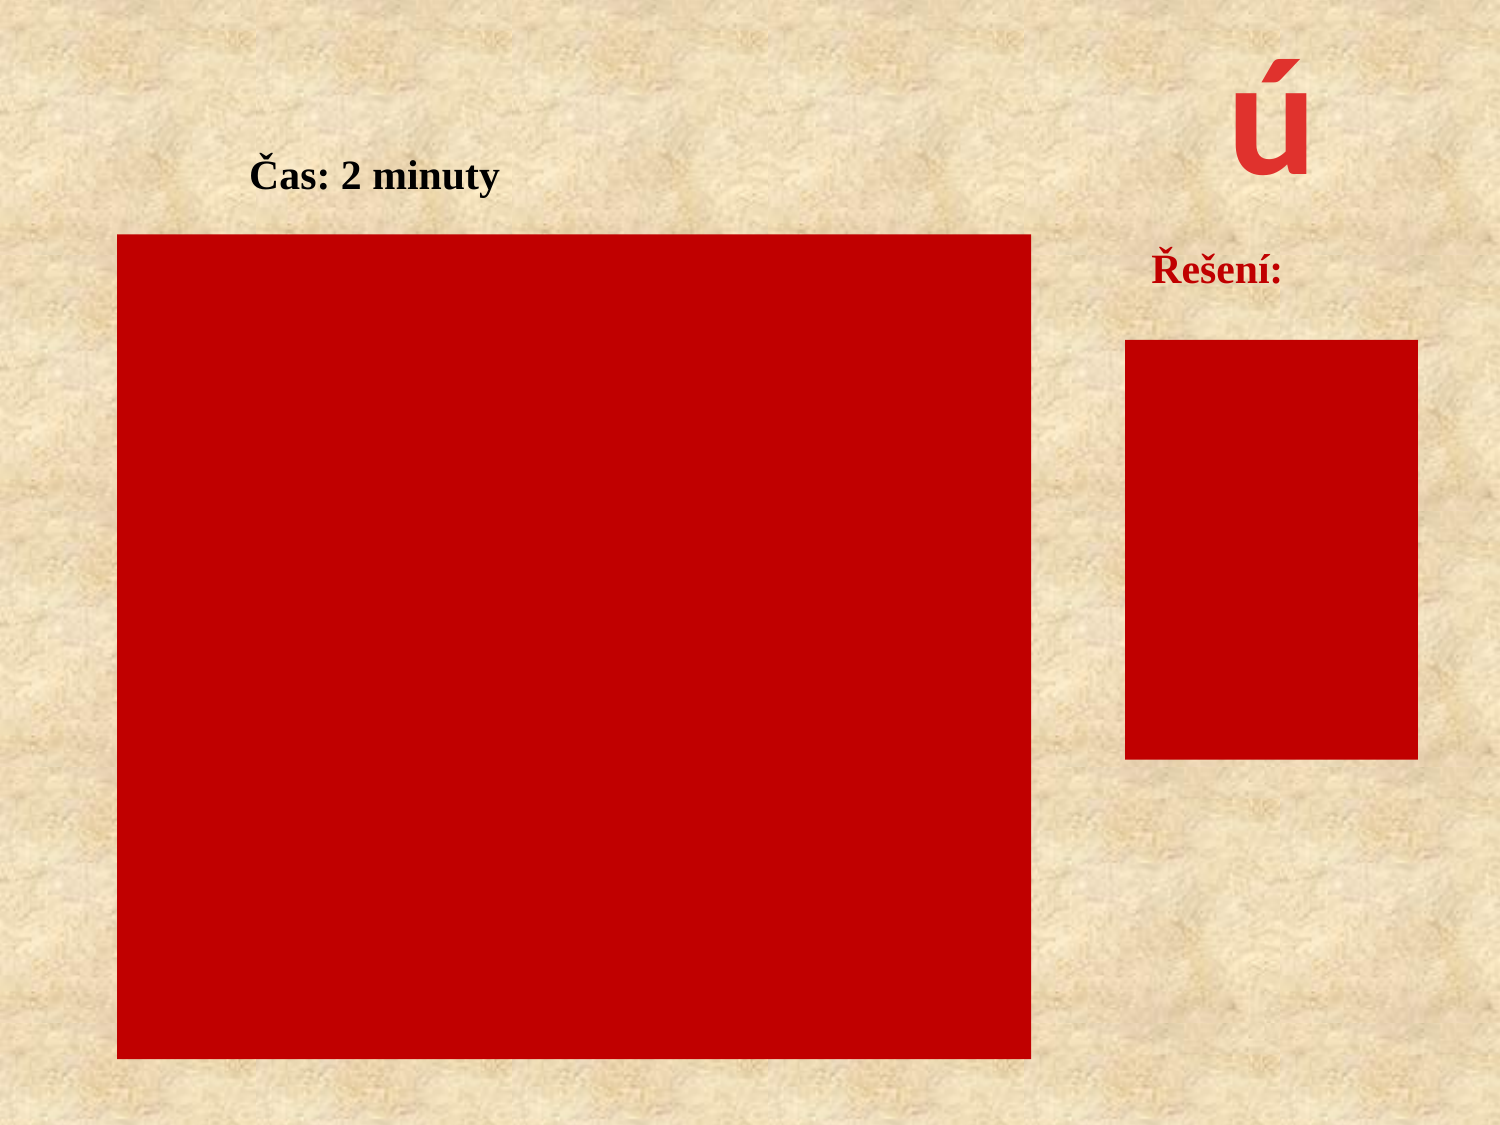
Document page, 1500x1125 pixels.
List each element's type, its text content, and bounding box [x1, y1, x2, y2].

text_box ú [1160, 0, 1385, 215]
picture [0, 0, 1500, 1125]
text_box Čas: 2 minuty [234, 140, 589, 206]
text_box [1125, 339, 1418, 760]
text_box Řešení: [1136, 234, 1418, 300]
text_box [117, 234, 1032, 1060]
